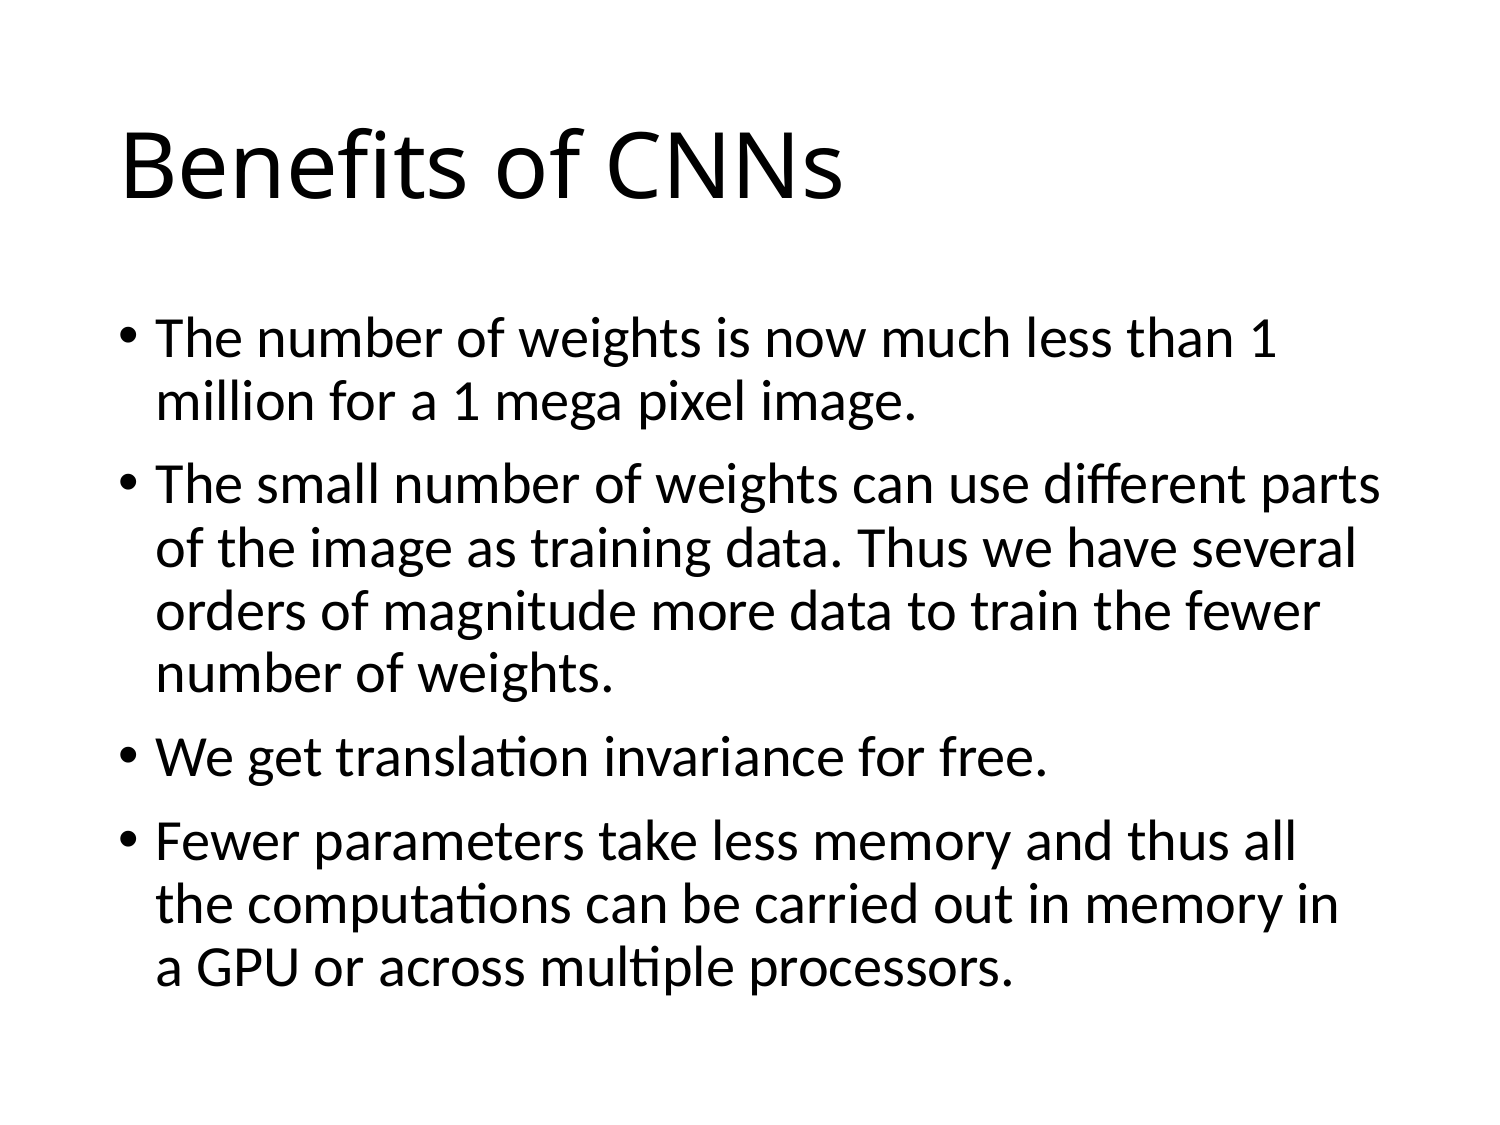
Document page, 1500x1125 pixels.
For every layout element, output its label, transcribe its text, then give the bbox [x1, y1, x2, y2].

title Benefits of CNNs [103, 59, 1397, 278]
list The number of weights is now much less than 1 million for a 1 mega pixel image. The small number of weights can use different parts of the image as training data. Thus we have several orders of magnitude more data to train the fewer number of weights. We get translation invariance for free. Fewer parameters take less memory and thus all the computations can be carried out in memory in a GPU or across multiple processors. [103, 299, 1397, 1014]
